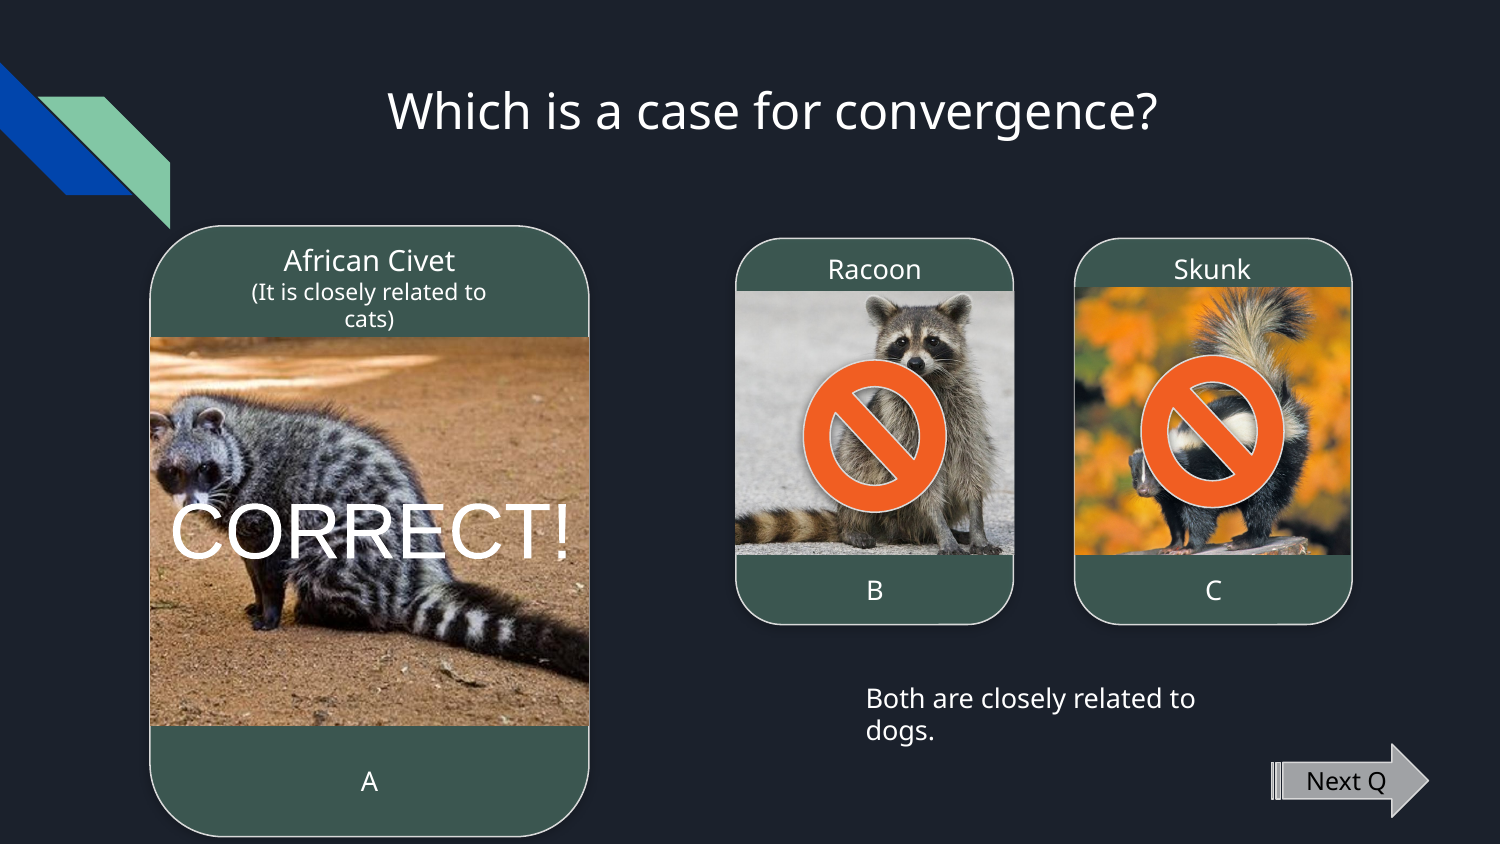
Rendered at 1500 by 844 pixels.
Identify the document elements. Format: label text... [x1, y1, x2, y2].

text_box Next Q [1282, 743, 1429, 818]
text_box [149, 225, 589, 336]
picture [1074, 287, 1351, 555]
text_box [149, 732, 589, 837]
text_box Next Q [1276, 762, 1281, 799]
text_box B [848, 571, 902, 607]
text_box African Civet (It is closely related to cats) [212, 248, 527, 326]
text_box C [1187, 571, 1240, 607]
text_box [1074, 560, 1353, 625]
title Which is a case for convergence? [195, 64, 1351, 215]
text_box A [327, 752, 412, 809]
picture [734, 291, 1015, 555]
text_box ✅ [735, 561, 1014, 625]
text_box Racoon [803, 259, 947, 278]
text_box Skunk [1141, 259, 1284, 278]
text_box [1074, 238, 1353, 288]
text_box ✅ [735, 238, 1014, 290]
text_box Both are closely related to dogs. [850, 666, 1272, 713]
picture [149, 336, 590, 726]
